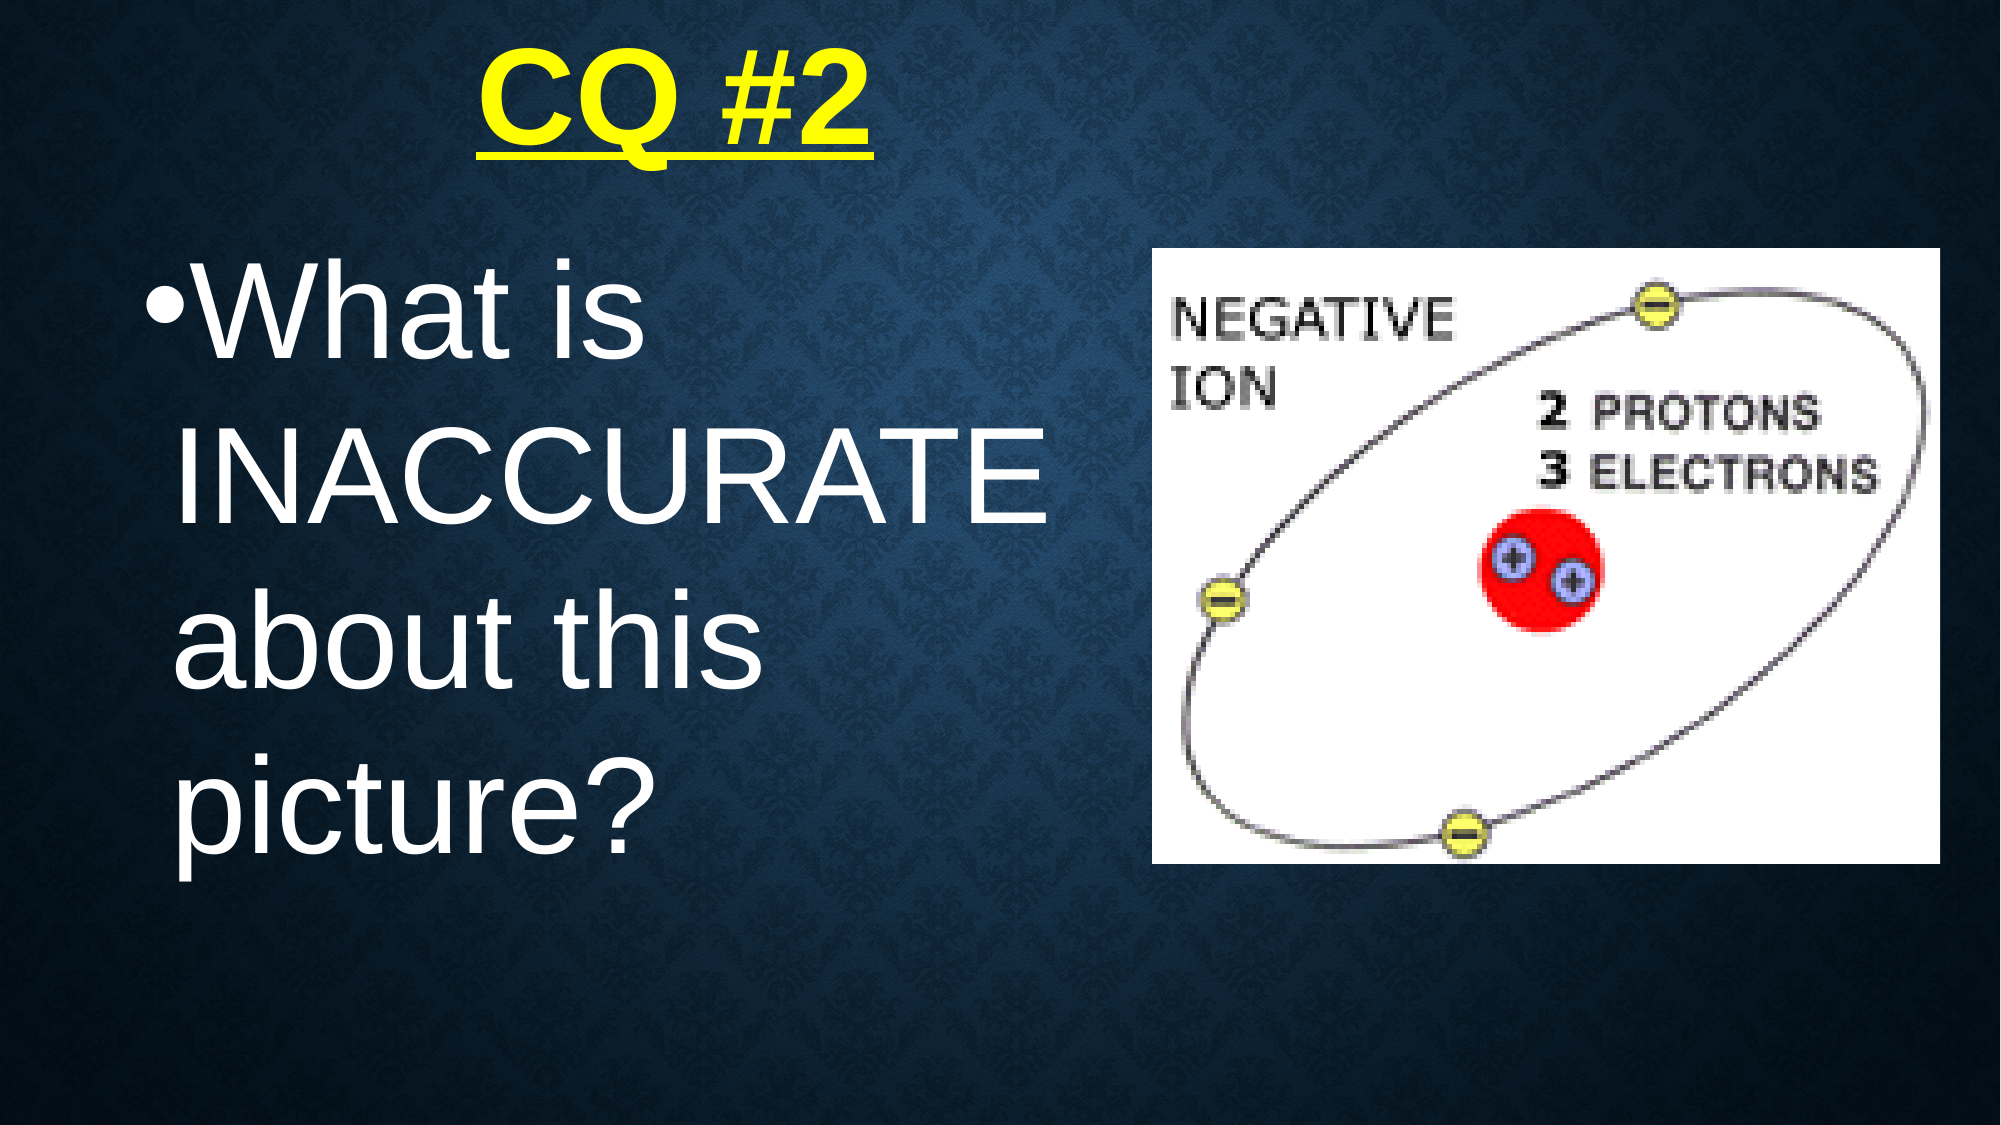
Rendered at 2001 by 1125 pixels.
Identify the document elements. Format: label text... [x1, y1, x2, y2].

text_box CQ #2 [461, 0, 1514, 180]
text_box What is INACCURATE about this picture? [127, 213, 1100, 888]
picture [1151, 247, 1941, 865]
